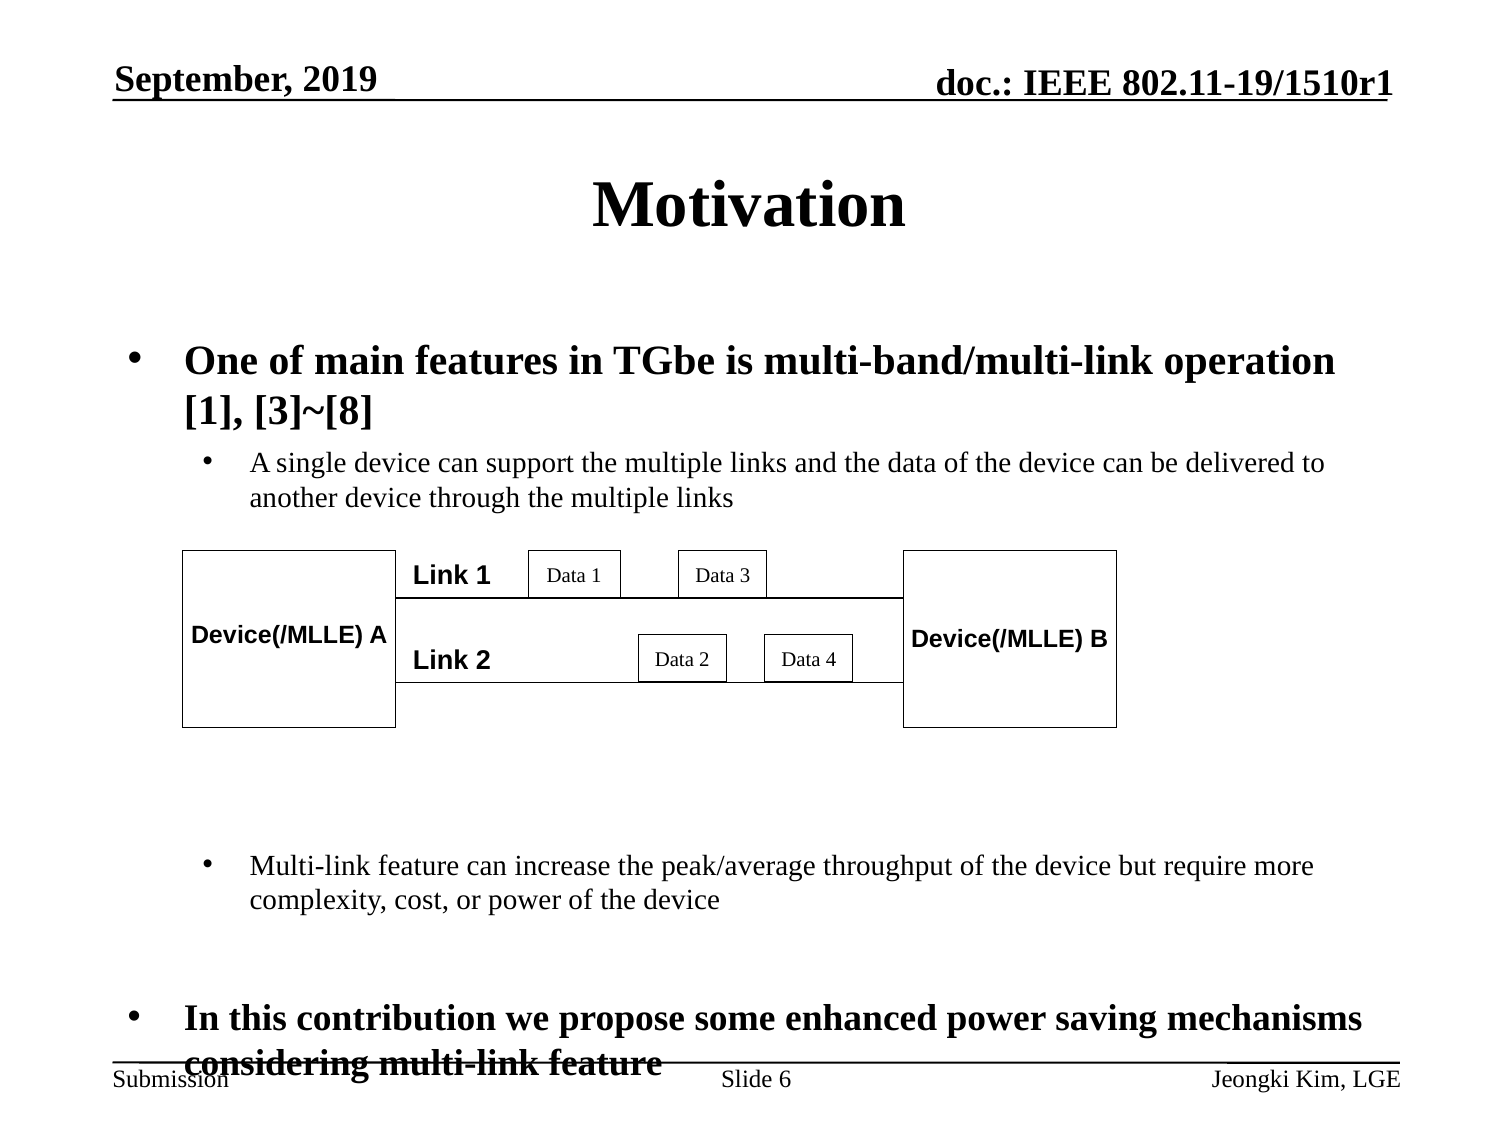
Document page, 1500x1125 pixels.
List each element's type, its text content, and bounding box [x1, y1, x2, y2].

text_box [182, 657, 396, 728]
text_box Link 1 [397, 549, 506, 597]
text_box [903, 550, 1117, 615]
list One of main features in TGbe is multi-band/multi-link operation [1], [3]~[8] A single device can support the multiple links and the data of the device can be delivered to another device through the multiple links Multi-link feature can increase the peak/average throughput of the device but require more complexity, cost, or power of the device In this contribution we propose some enhanced power saving mechanisms considering multi-link feature [112, 324, 1388, 1000]
text_box [182, 550, 396, 611]
text_box Data 4 [764, 634, 853, 682]
footer Jeongki Kim, LGE [878, 1061, 1402, 1093]
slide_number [114, 54, 423, 100]
slide_number Slide 6 [712, 1061, 800, 1123]
text_box [903, 661, 1117, 728]
title Motivation [112, 112, 1388, 288]
text_box Device(/MLLE) B [896, 615, 1124, 661]
text_box Data 1 [528, 550, 621, 597]
text_box Device(/MLLE) A [176, 611, 403, 657]
text_box Link 2 [397, 634, 506, 682]
text_box Data 3 [678, 550, 767, 597]
text_box Data 2 [638, 634, 727, 682]
